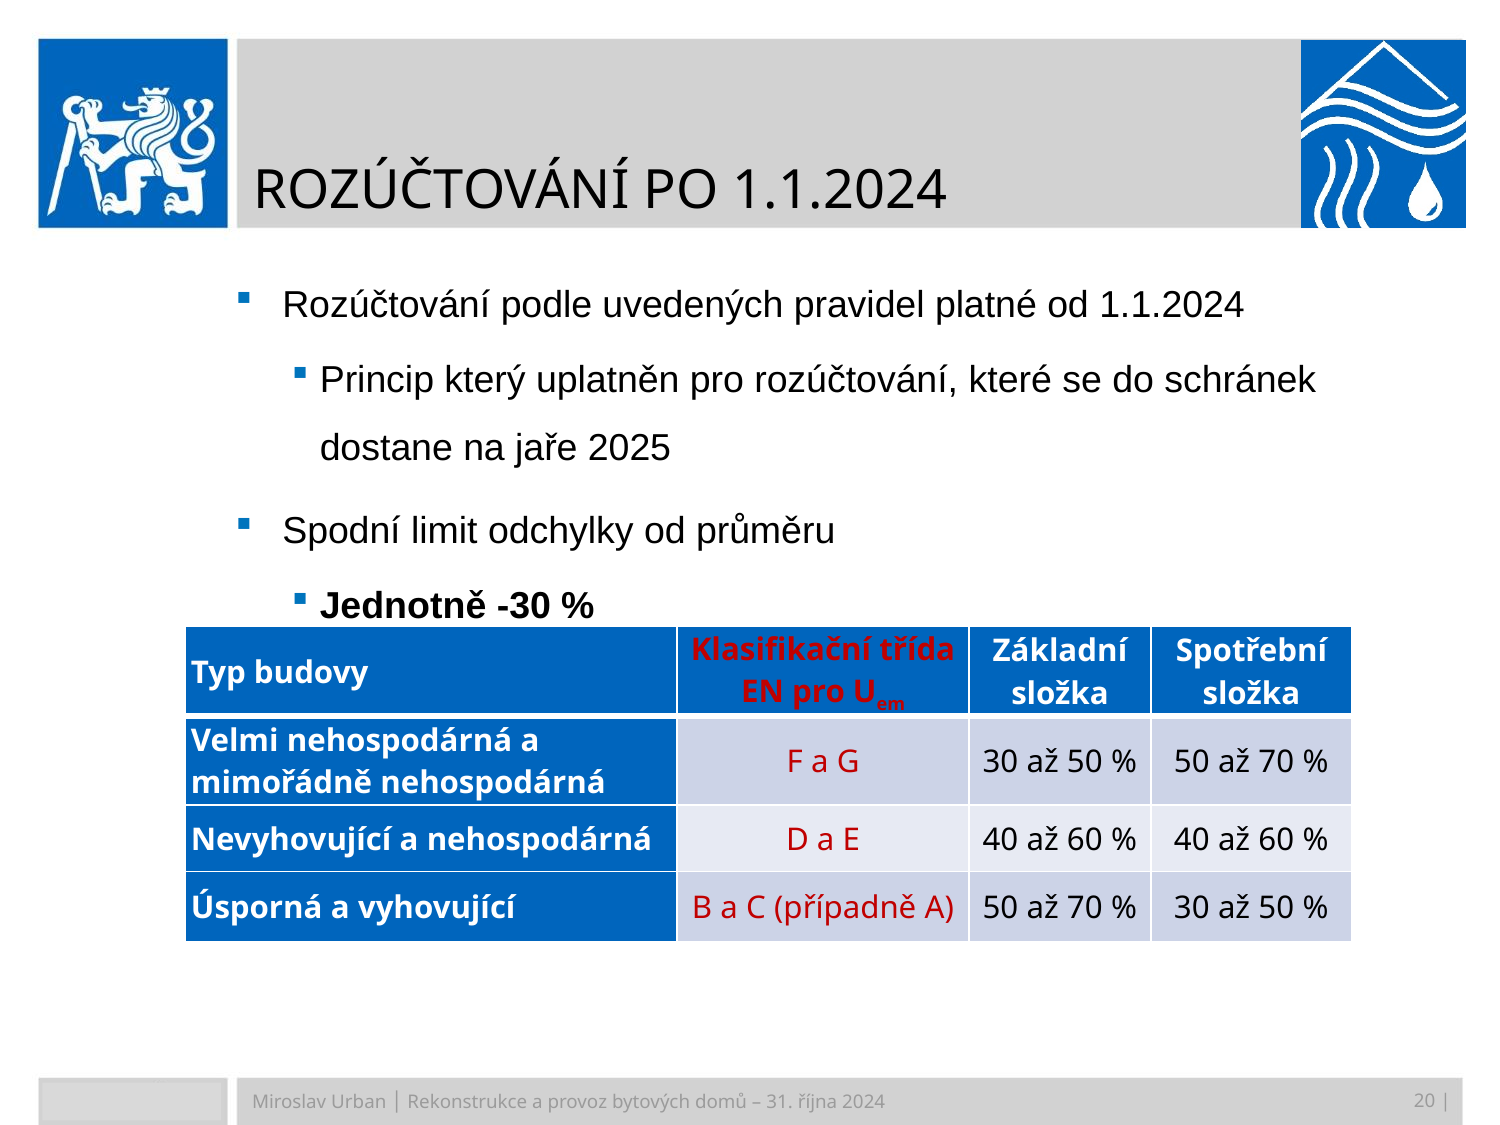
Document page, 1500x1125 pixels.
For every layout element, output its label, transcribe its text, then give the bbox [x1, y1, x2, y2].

table_header Základní složka [970, 627, 1150, 713]
table_cell Úsporná a vyhovující [186, 872, 676, 941]
table_cell B a C (případně A) [678, 872, 968, 941]
table_cell 30 až 50 % [970, 719, 1150, 804]
title Rozúčtování po 1.1.2024 [238, 36, 1230, 229]
table_header Spotřební složka [1152, 627, 1351, 713]
picture [0, 0, 1500, 1125]
table_cell Nevyhovující a nehospodárná [186, 806, 676, 871]
table_cell 50 až 70 % [970, 872, 1150, 941]
table_cell 30 až 50 % [1152, 872, 1351, 941]
table_cell 50 až 70 % [1152, 719, 1351, 804]
table_cell 40 až 60 % [1152, 806, 1351, 871]
table_cell D a E [678, 806, 968, 871]
table_cell Velmi nehospodárná a mimořádně nehospodárná [186, 719, 676, 804]
table_header Klasifikační třída EN pro Uem [678, 627, 968, 713]
table_header Typ budovy [186, 627, 676, 713]
table_cell 40 až 60 % [970, 806, 1150, 871]
table_cell F a G [678, 719, 968, 804]
list Rozúčtování podle uvedených pravidel platné od 1.1.2024 Princip který uplatněn pro rozúčtování, které se do schránek dostane na jaře 2025 Spodní limit odchylky od průměru Jednotně -30 % Poměr základní a spotřební složky podle třídy EN pro Uem [220, 249, 1460, 1068]
